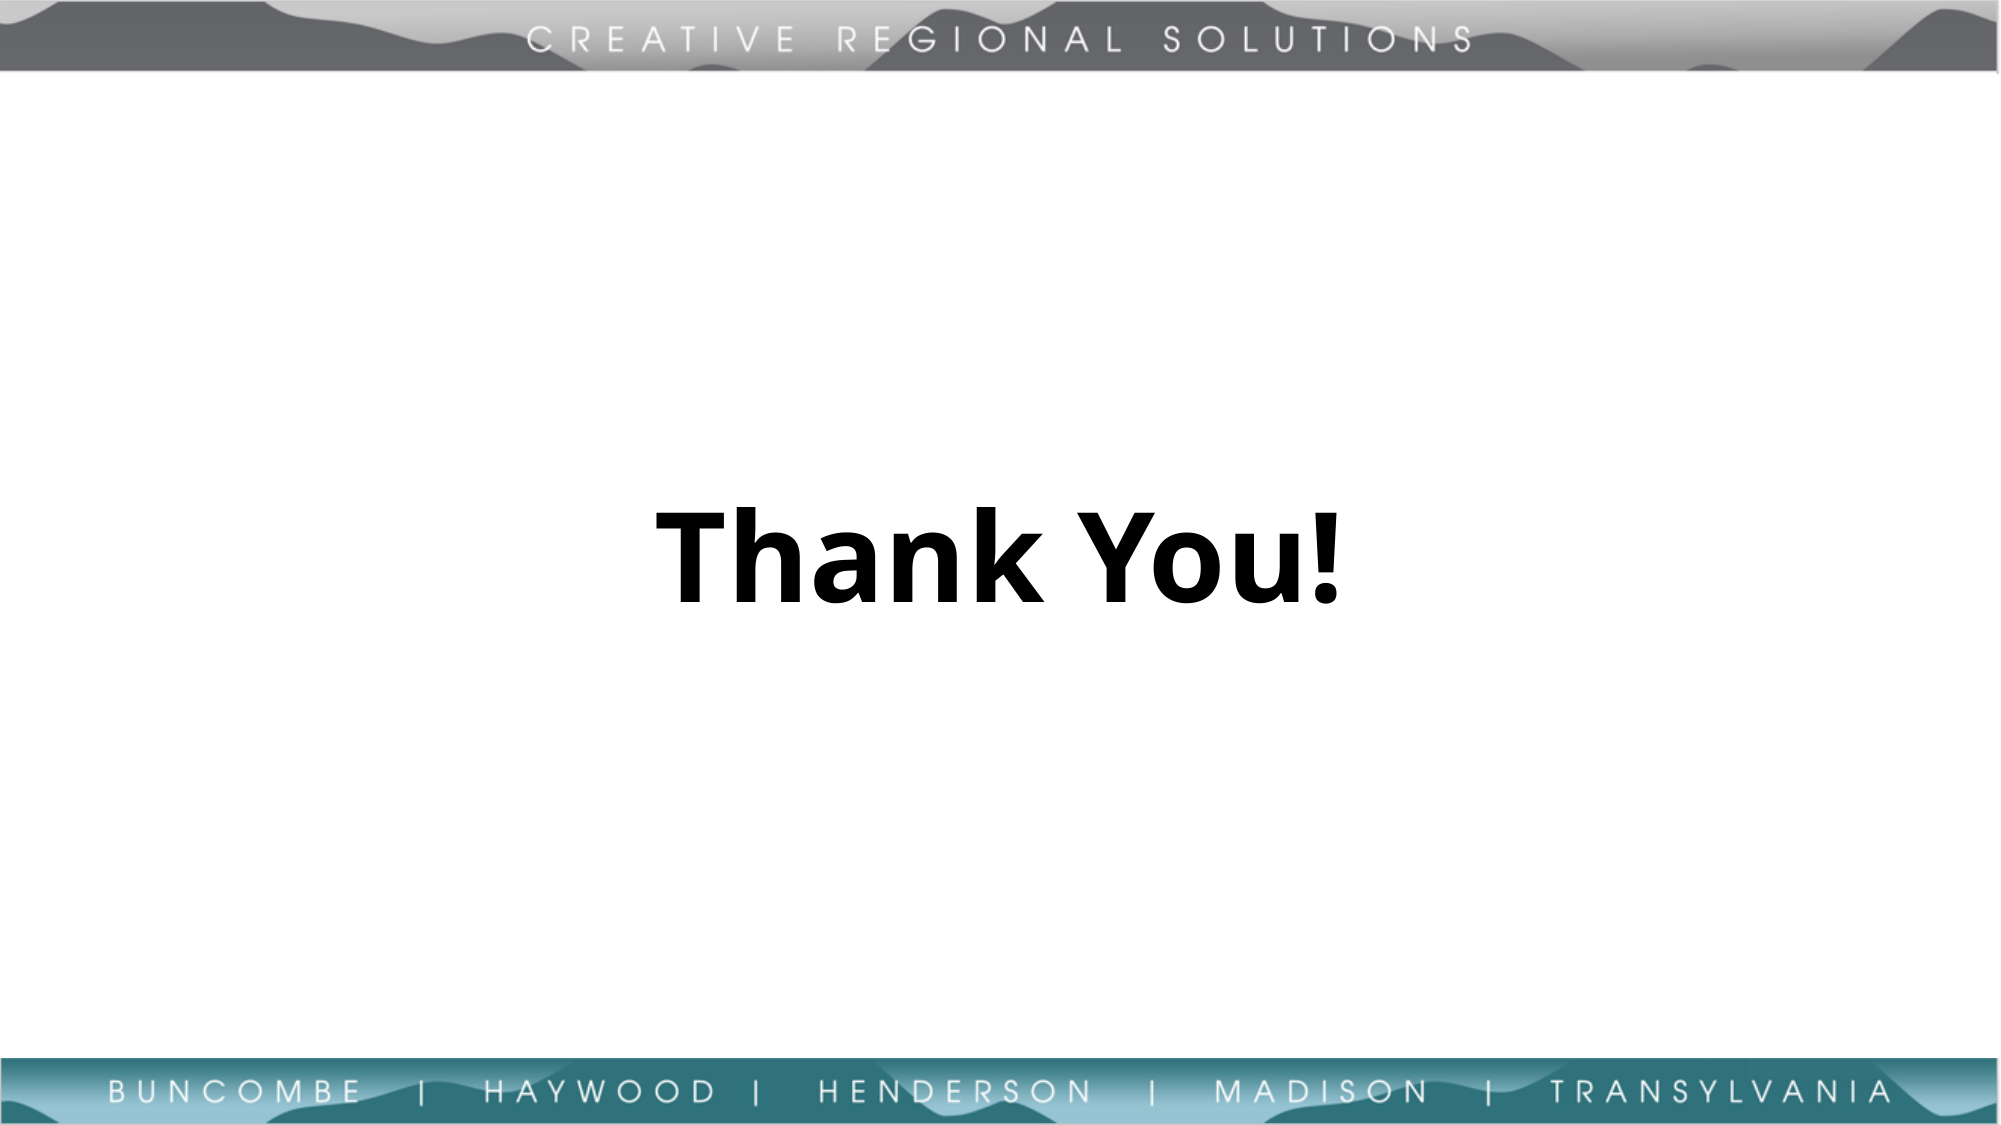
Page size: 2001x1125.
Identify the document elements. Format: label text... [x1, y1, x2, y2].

picture [0, 0, 2000, 74]
picture [0, 1058, 2000, 1125]
text_box Thank You! [249, 366, 1750, 759]
